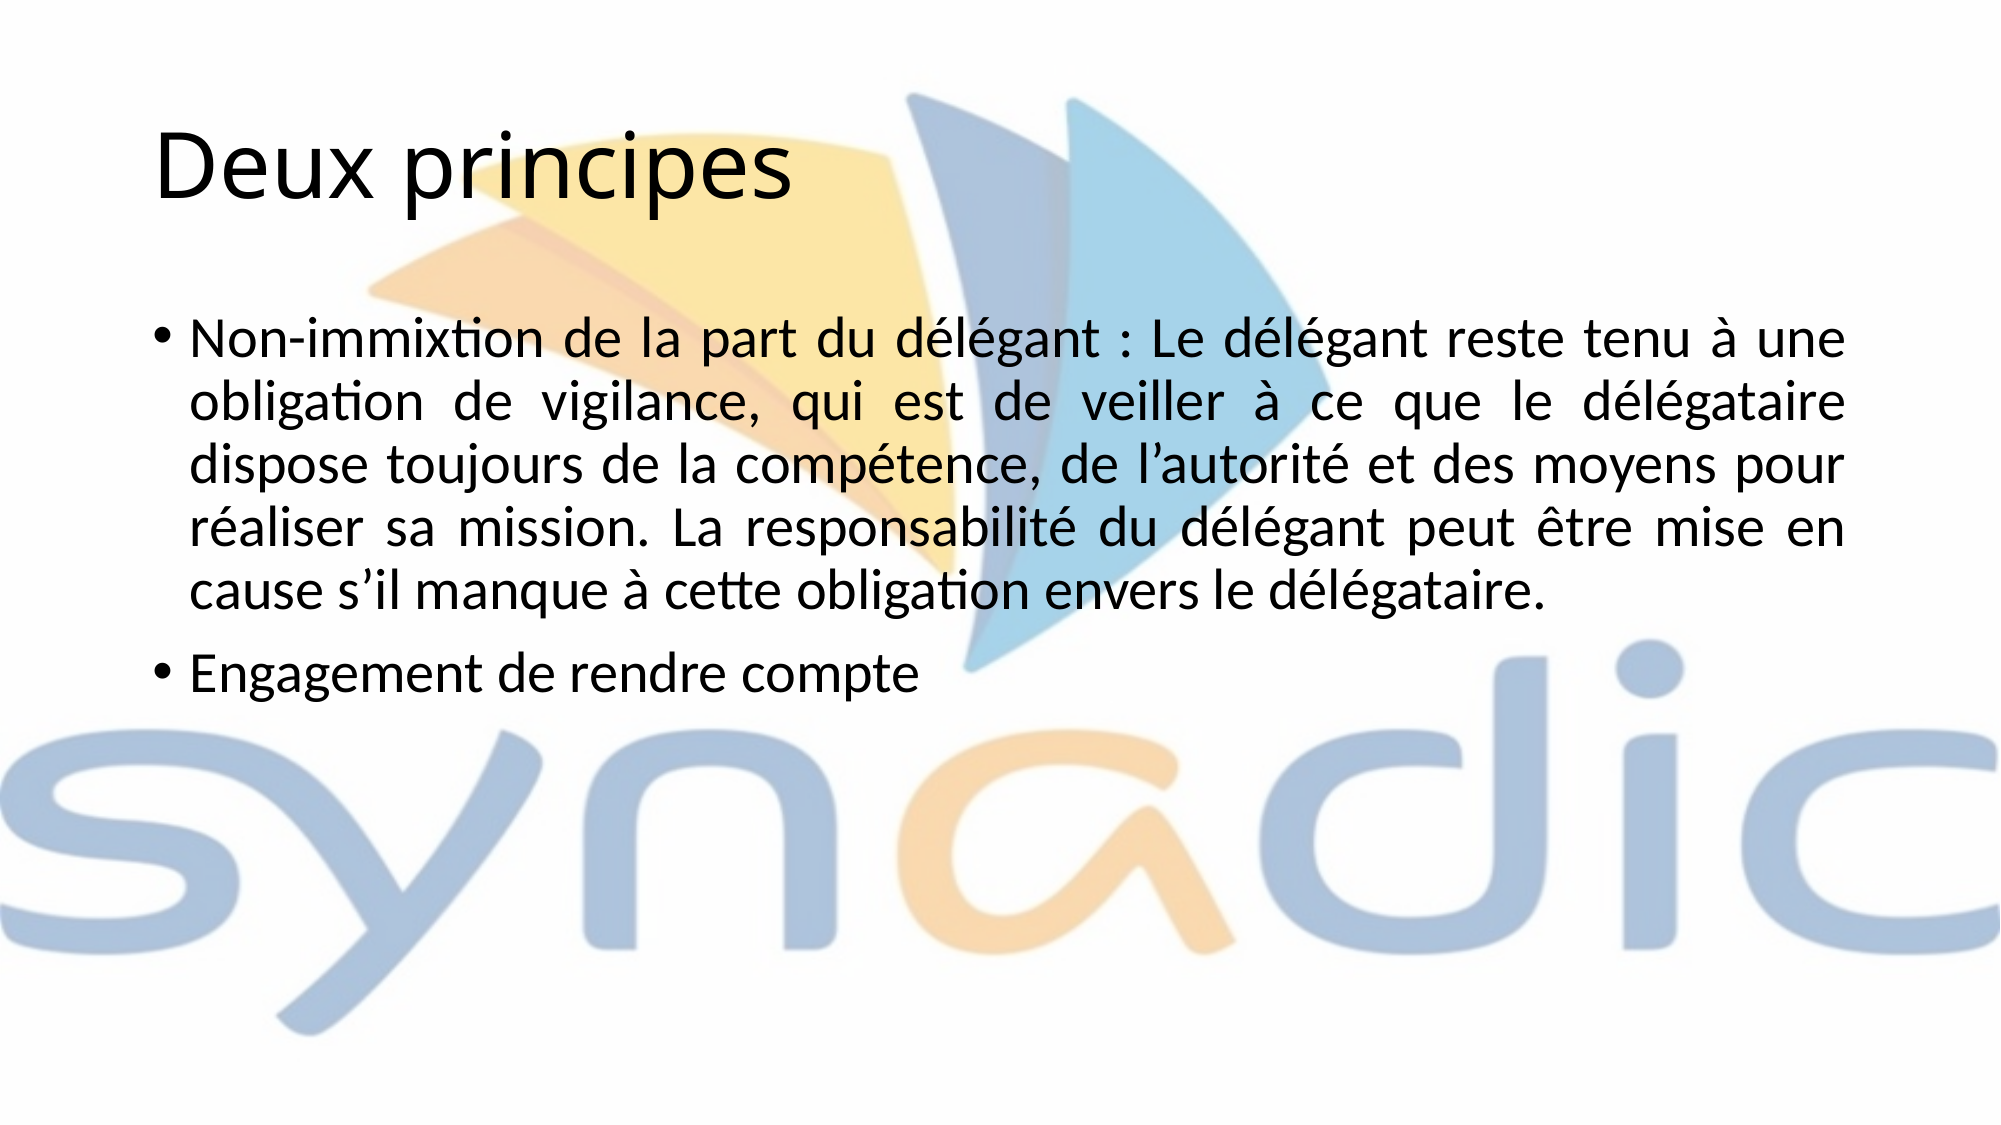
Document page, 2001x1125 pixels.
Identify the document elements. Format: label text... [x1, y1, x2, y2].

title Deux principes [137, 59, 1863, 278]
list Non-immixtion de la part du délégant : Le délégant reste tenu à une obligation de vigilance, qui est de veiller à ce que le délégataire dispose toujours de la compétence, de l’autorité et des moyens pour réaliser sa mission. La responsabilité du délégant peut être mise en cause s’il manque à cette obligation envers le délégataire. Engagement de rendre compte [137, 299, 1863, 1014]
